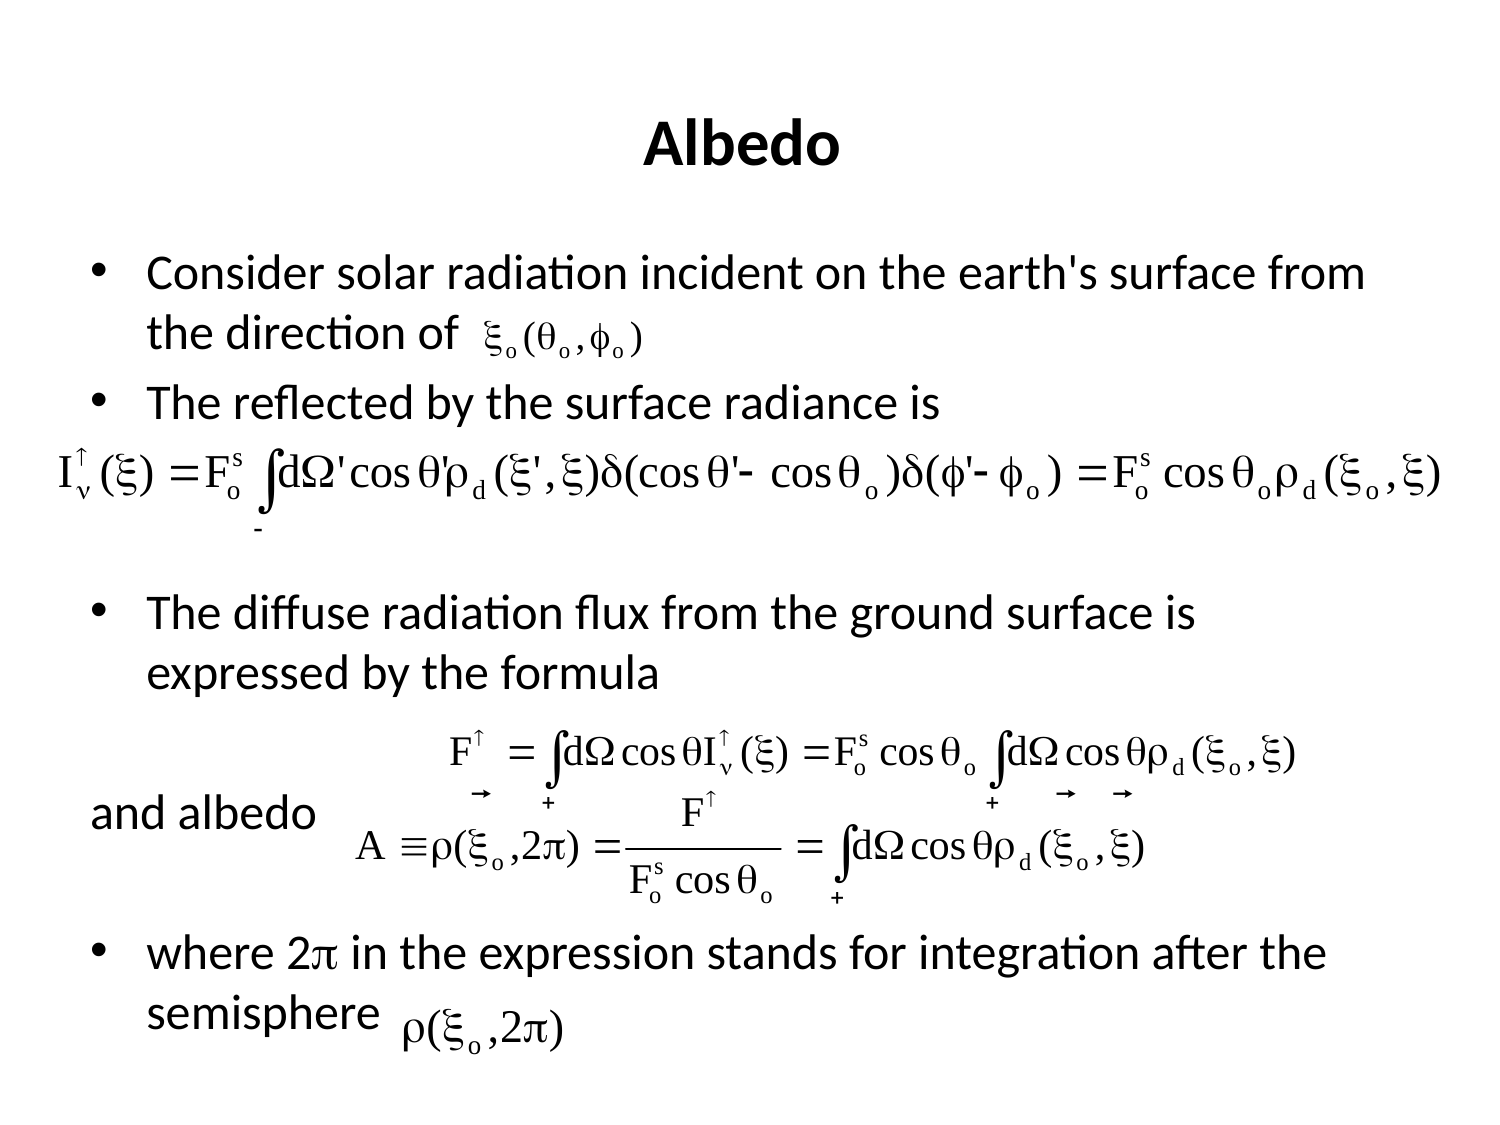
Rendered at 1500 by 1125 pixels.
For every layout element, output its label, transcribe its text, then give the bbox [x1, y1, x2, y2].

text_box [478, 302, 649, 370]
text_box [50, 432, 1450, 547]
title Albedo [75, 45, 1425, 231]
list Consider solar radiation incident on the earth's surface from the direction of The reflected by the surface radiance is The diffuse radiation flux from the ground surface is expressed by the formula and albedo where 2 in the expression stands for integration after the semisphere [75, 231, 1425, 430]
list Consider solar radiation incident on the earth's surface from the direction of The reflected by the surface radiance is The diffuse radiation flux from the ground surface is expressed by the formula and albedo where 2 in the expression stands for integration after the semisphere [75, 555, 1425, 1083]
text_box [442, 715, 1303, 819]
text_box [348, 774, 1152, 913]
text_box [395, 987, 573, 1067]
